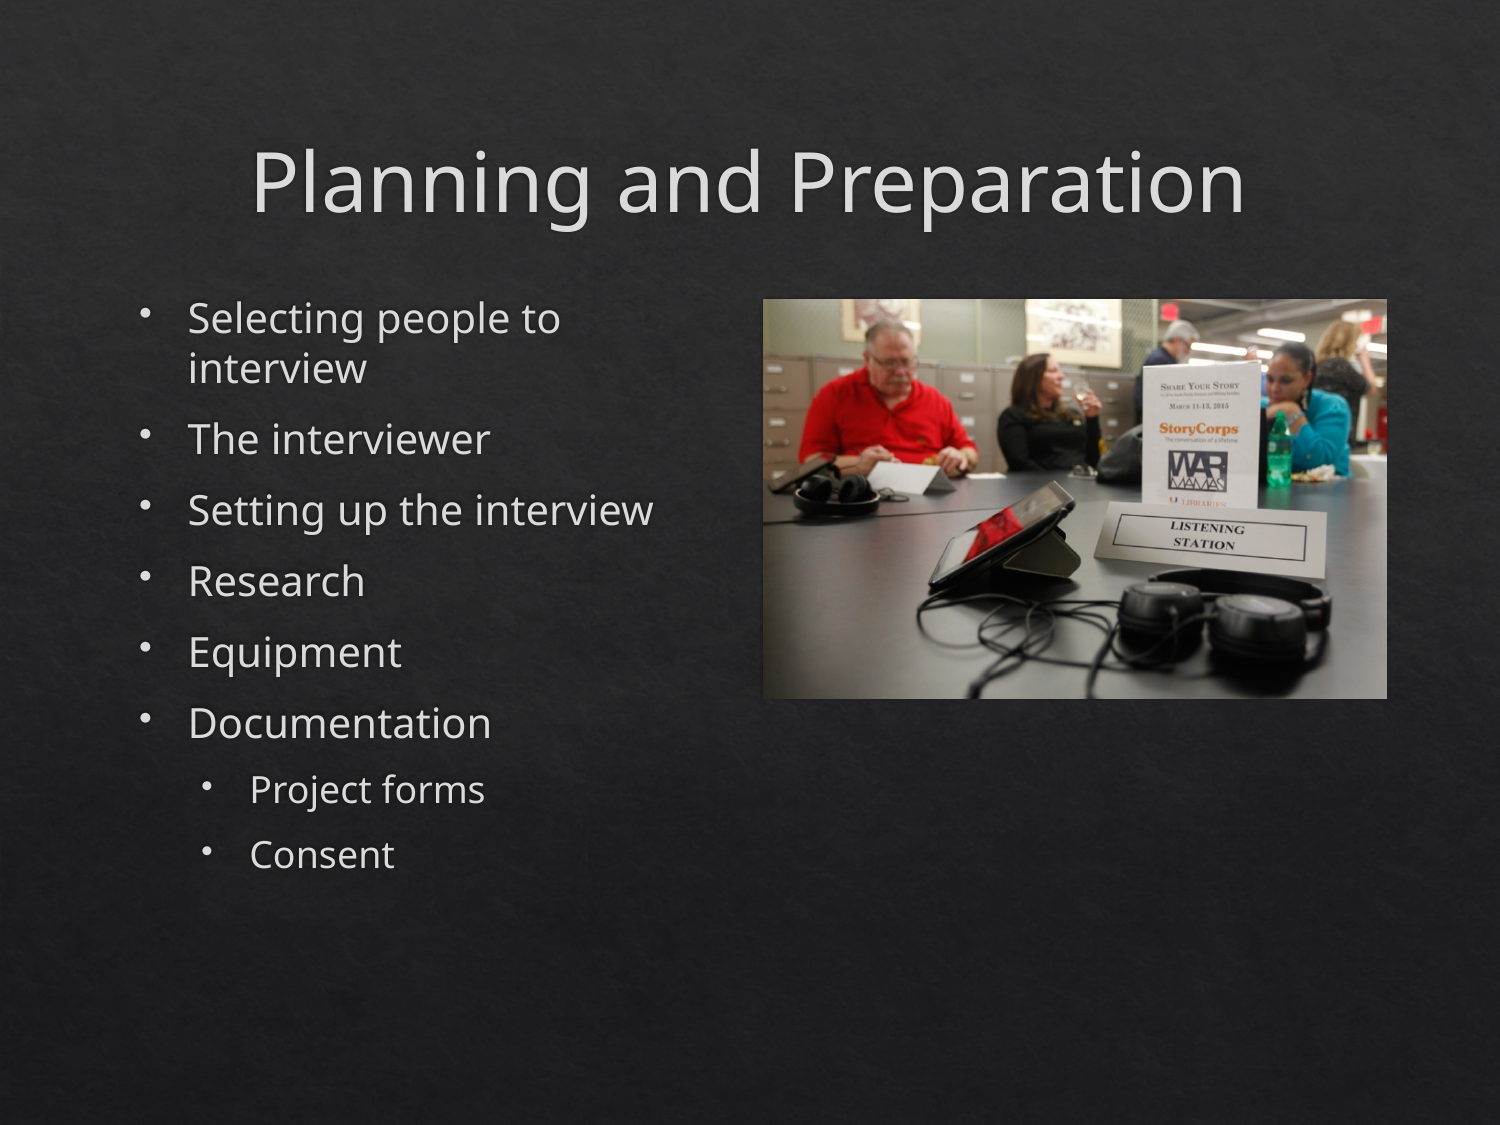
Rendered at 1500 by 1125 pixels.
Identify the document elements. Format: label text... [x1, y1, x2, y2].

title Planning and Preparation [112, 99, 1387, 260]
list Selecting people to interview The interviewer Setting up the interview Research Equipment Documentation Project forms Consent [112, 284, 736, 950]
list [762, 299, 1387, 699]
